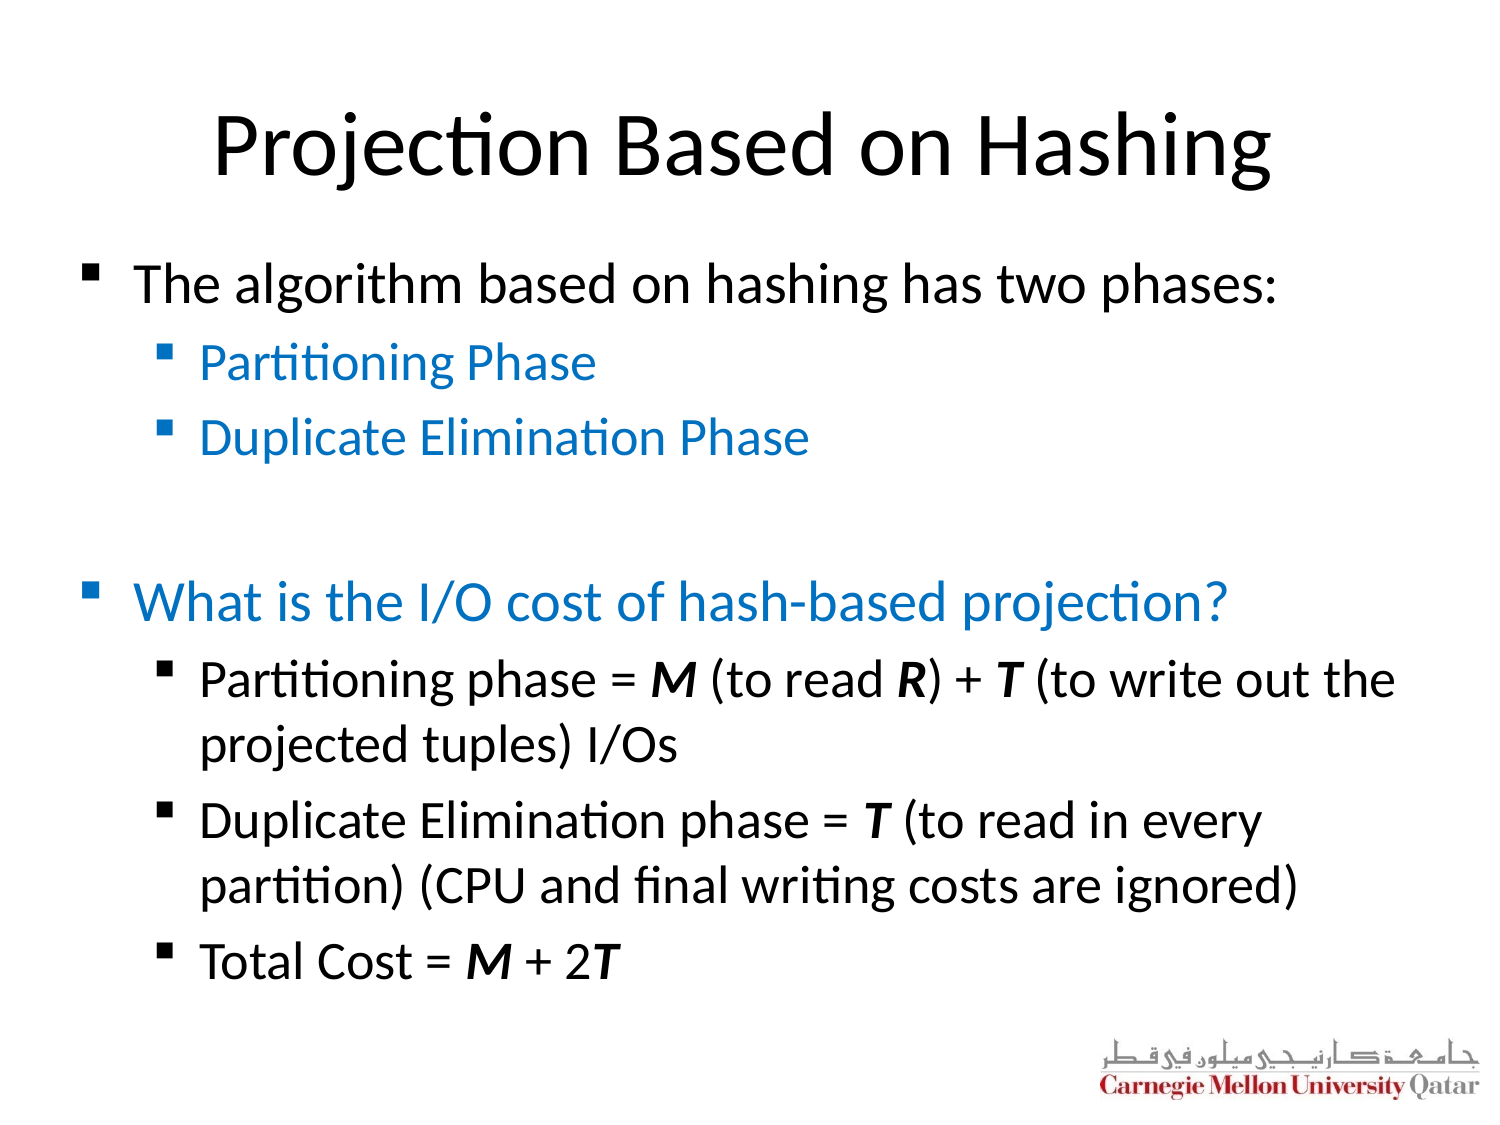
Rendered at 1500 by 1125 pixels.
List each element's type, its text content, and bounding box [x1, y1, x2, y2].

picture [1099, 1037, 1480, 1101]
list The algorithm based on hashing has two phases: Partitioning Phase Duplicate Elimination Phase What is the I/O cost of hash-based projection? Partitioning phase = M (to read R) + T (to write out the projected tuples) I/Os Duplicate Elimination phase = T (to read in every partition) (CPU and final writing costs are ignored) Total Cost = M + 2T [62, 237, 1480, 1050]
title Projection Based on Hashing [12, 45, 1475, 233]
